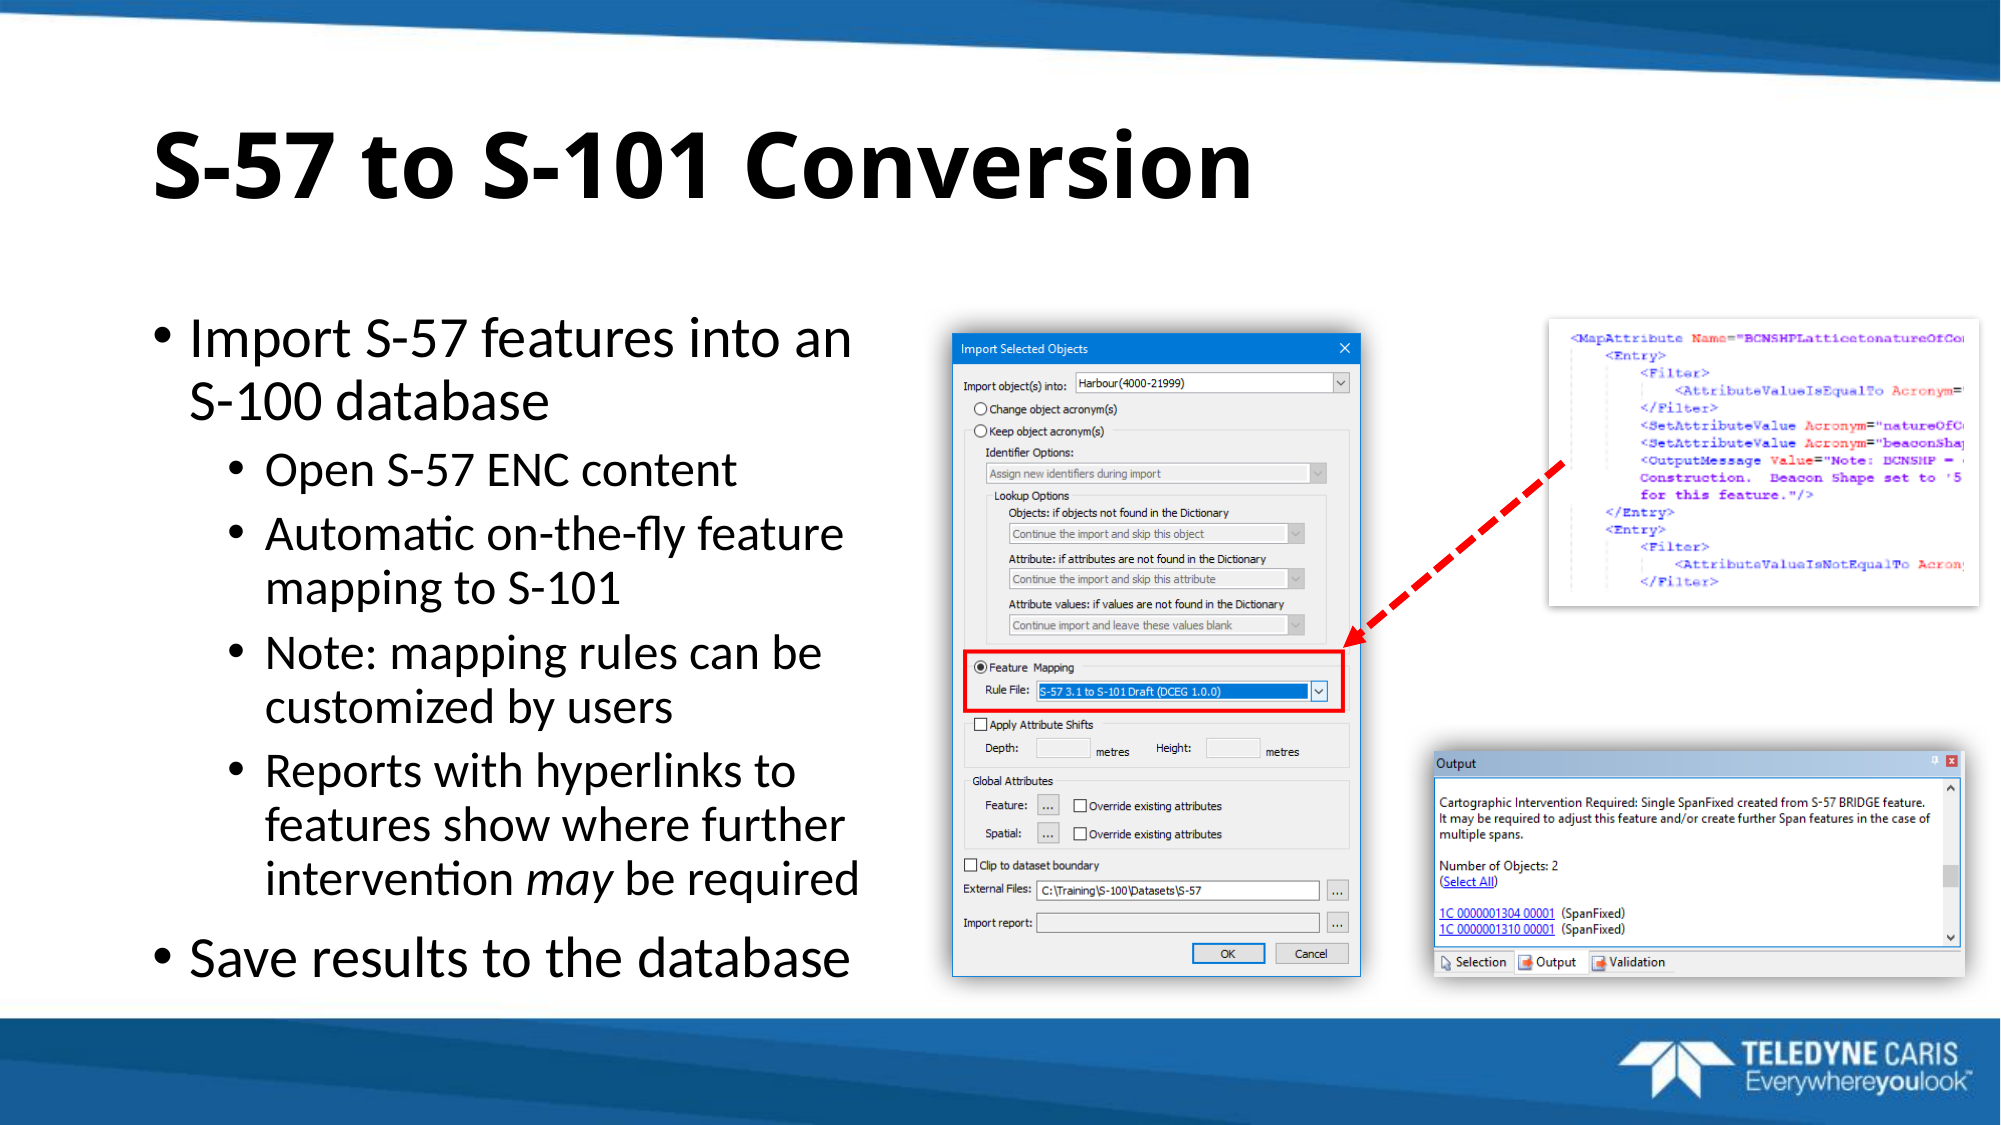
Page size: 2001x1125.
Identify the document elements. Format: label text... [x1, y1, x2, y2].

title S-57 to S-101 Conversion [137, 59, 1863, 278]
list Import S-57 features into an S-100 database Open S-57 ENC content Automatic on-the-fly feature mapping to S-101 Note: mapping rules can be customized by users Reports with hyperlinks to features show where further intervention may be required Save results to the database [137, 299, 893, 1014]
picture [0, 0, 2001, 1125]
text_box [1342, 462, 1564, 648]
